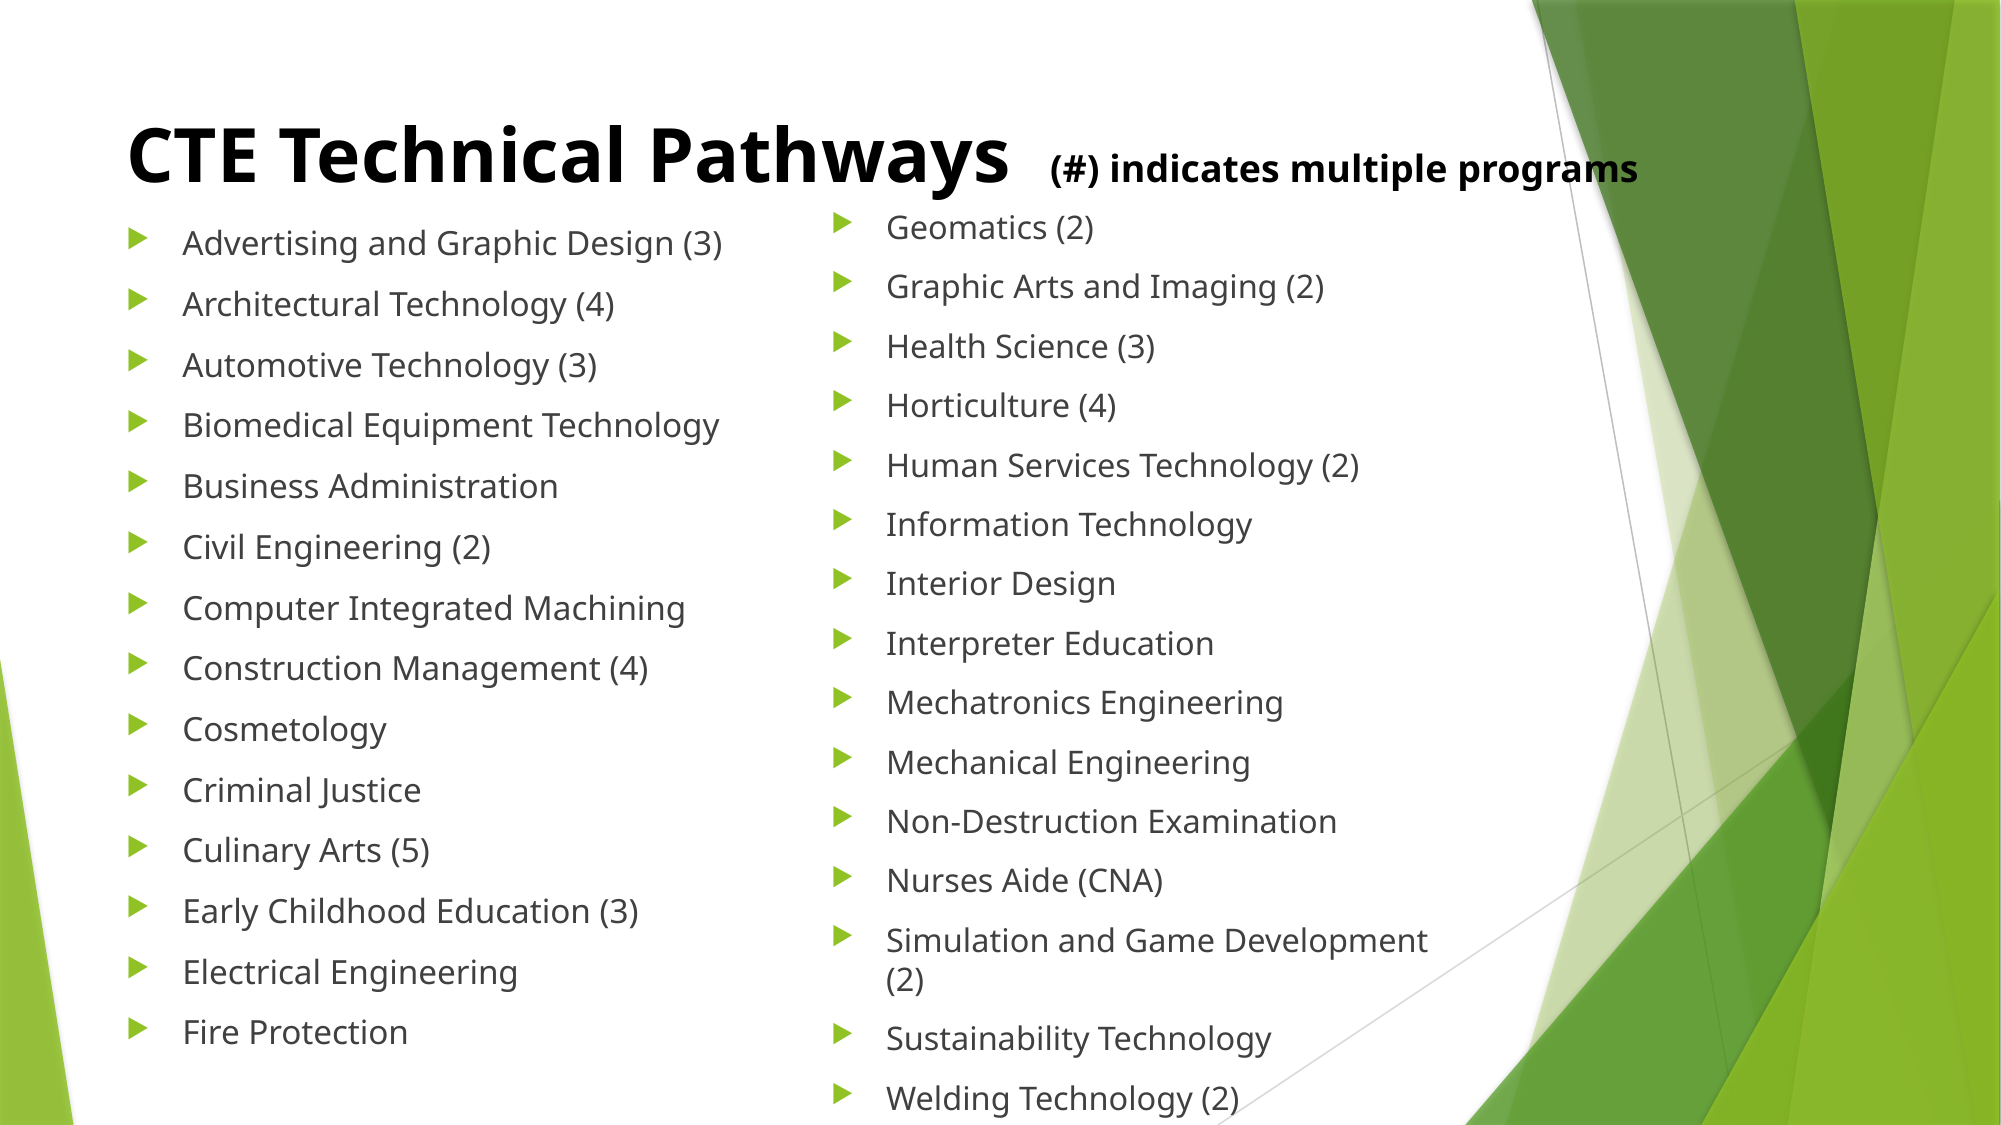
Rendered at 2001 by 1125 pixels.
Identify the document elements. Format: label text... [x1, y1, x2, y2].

text_box Geomatics (2) Graphic Arts and Imaging (2) Health Science (3) Horticulture (4) Human Services Technology (2) Information Technology Interior Design Interpreter Education Mechatronics Engineering Mechanical Engineering Non-Destruction Examination Nurses Aide (CNA) Simulation and Game Development (2) Sustainability Technology Welding Technology (2) [816, 199, 1486, 1125]
title CTE Technical Pathways (#) indicates multiple programs [111, 99, 1956, 317]
list Advertising and Graphic Design (3) Architectural Technology (4) Automotive Technology (3) Biomedical Equipment Technology Business Administration Civil Engineering (2) Computer Integrated Machining Construction Management (4) Cosmetology Criminal Justice Culinary Arts (5) Early Childhood Education (3) Electrical Engineering Fire Protection [111, 215, 781, 1125]
